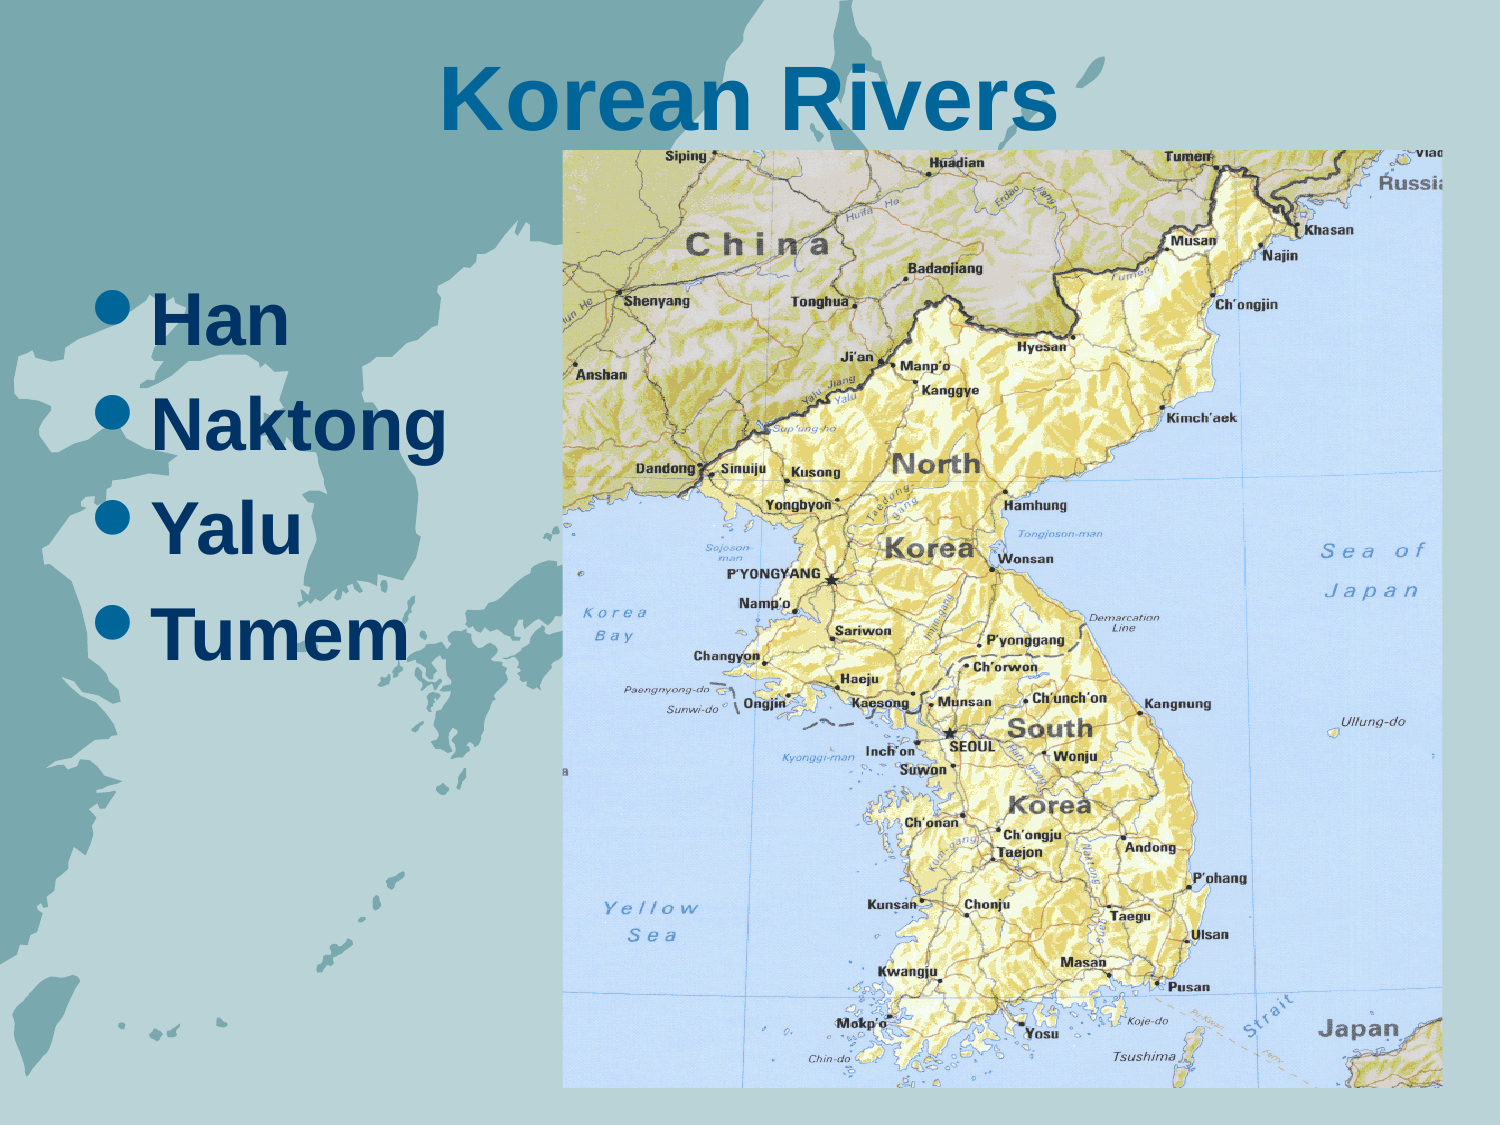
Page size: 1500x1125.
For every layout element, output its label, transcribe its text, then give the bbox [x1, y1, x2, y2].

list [562, 149, 1443, 1088]
list Han Naktong Yalu Tumem [75, 262, 557, 1007]
title Korean Rivers [75, 0, 1425, 188]
